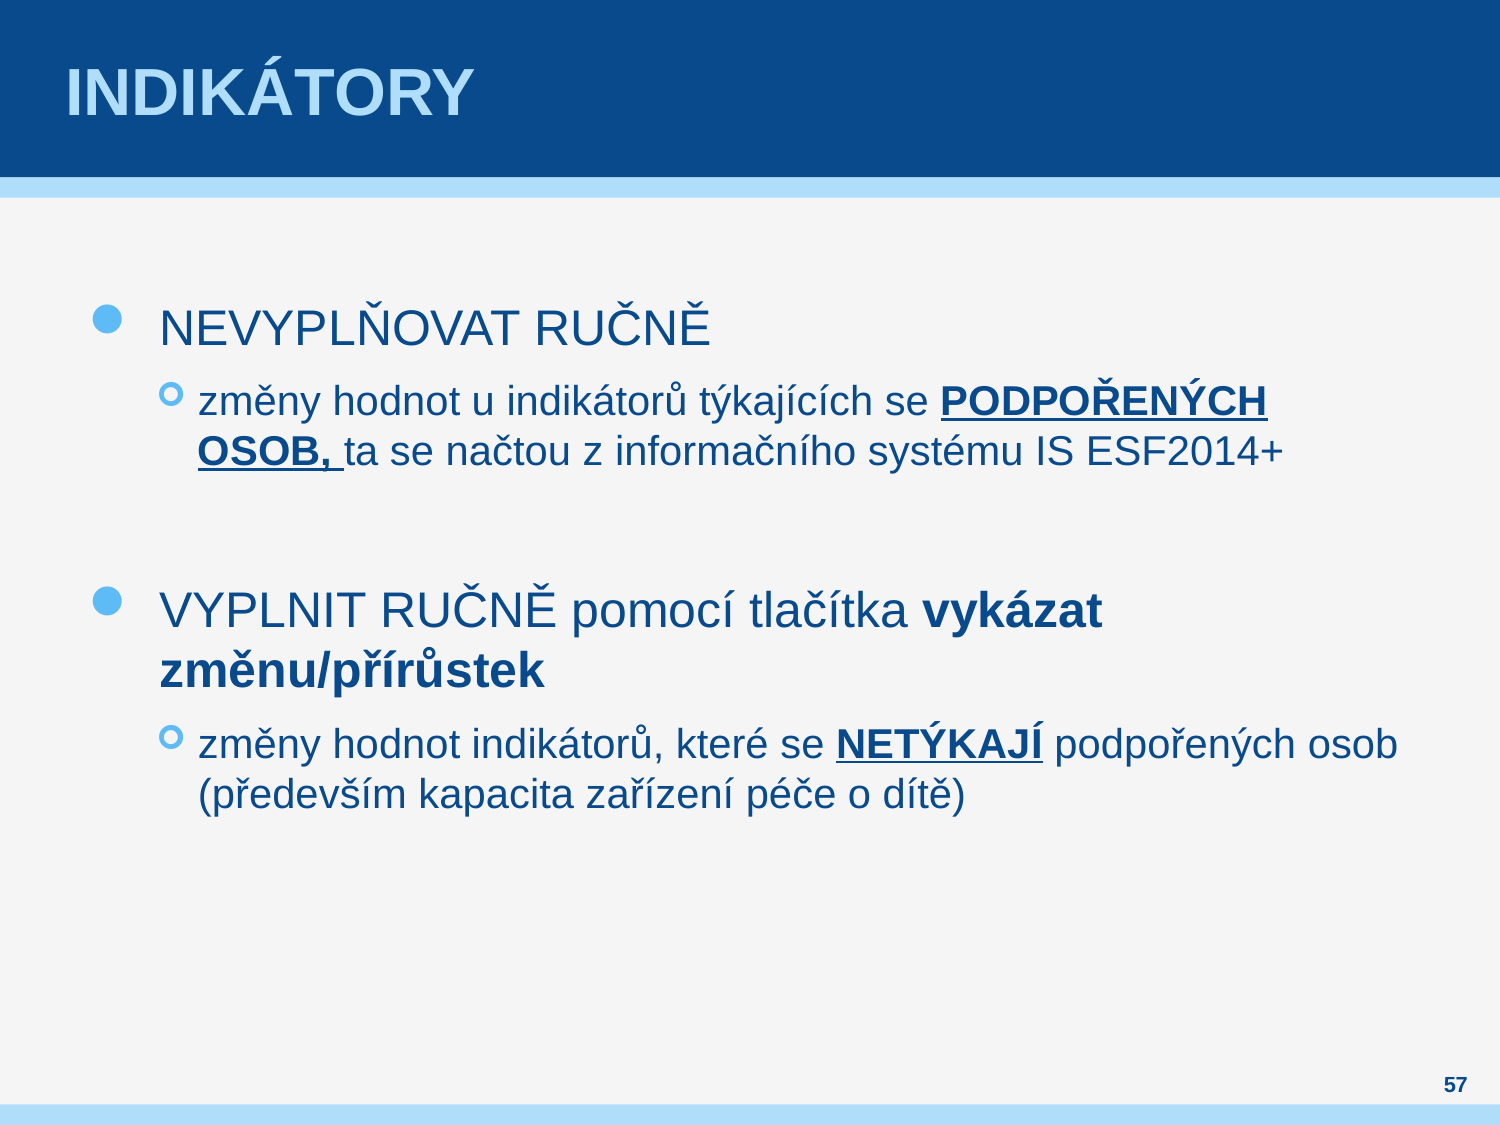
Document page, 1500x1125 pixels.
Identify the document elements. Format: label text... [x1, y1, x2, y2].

title indikátory [59, 0, 1441, 178]
slide_number 57 [1417, 1068, 1495, 1099]
list NEVYPLŇOVAT RUČNĚ změny hodnot u indikátorů týkajících se PODPOŘENÝCH OSOB, ta se načtou z informačního systému IS ESF2014+ VYPLNIT RUČNĚ pomocí tlačítka vykázat změnu/přírůstek změny hodnot indikátorů, které se NETÝKAJÍ podpořených osob (především kapacita zařízení péče o dítě) [88, 295, 1412, 1004]
